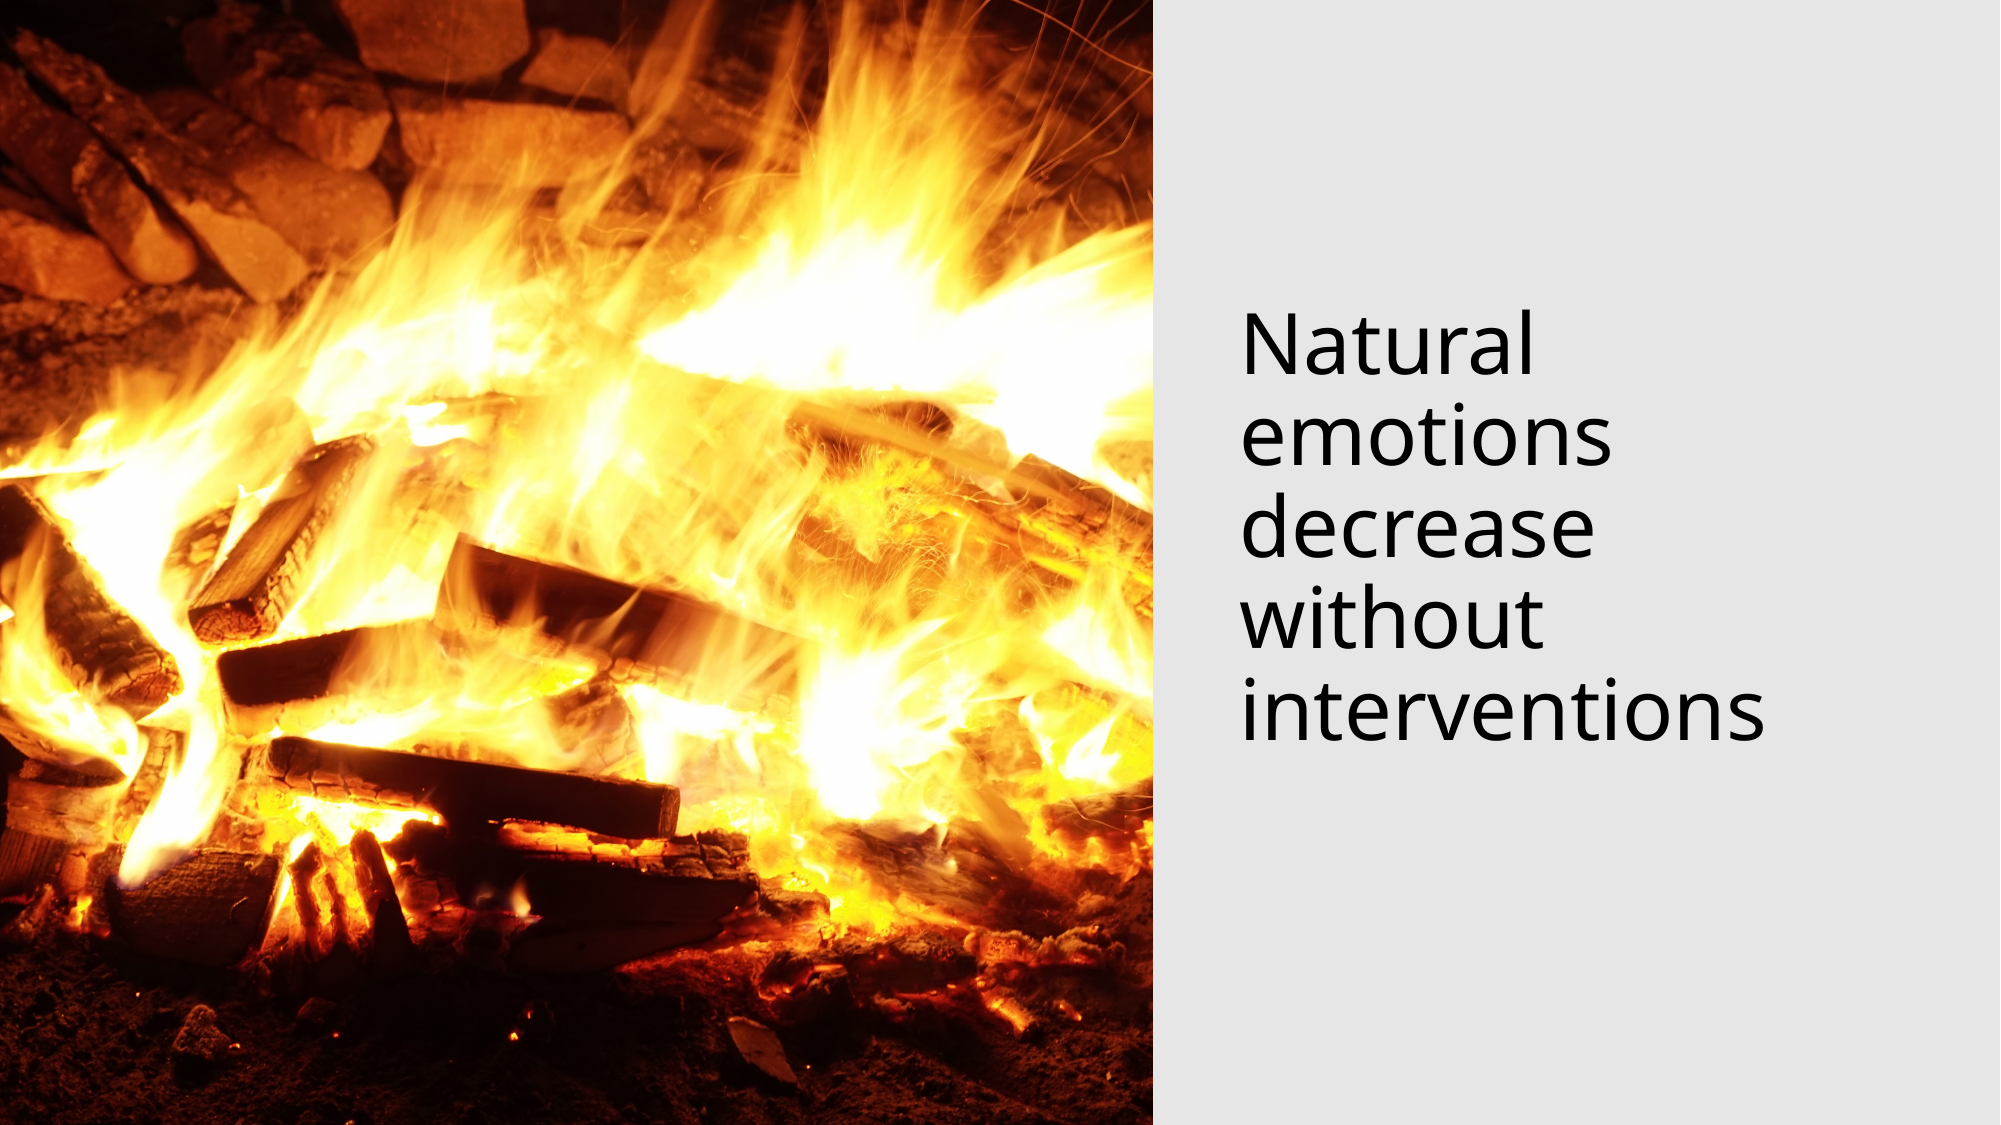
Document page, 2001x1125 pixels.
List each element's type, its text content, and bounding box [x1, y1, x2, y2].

title Natural emotions decrease without interventions [1224, 292, 1895, 767]
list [0, 0, 1153, 1125]
